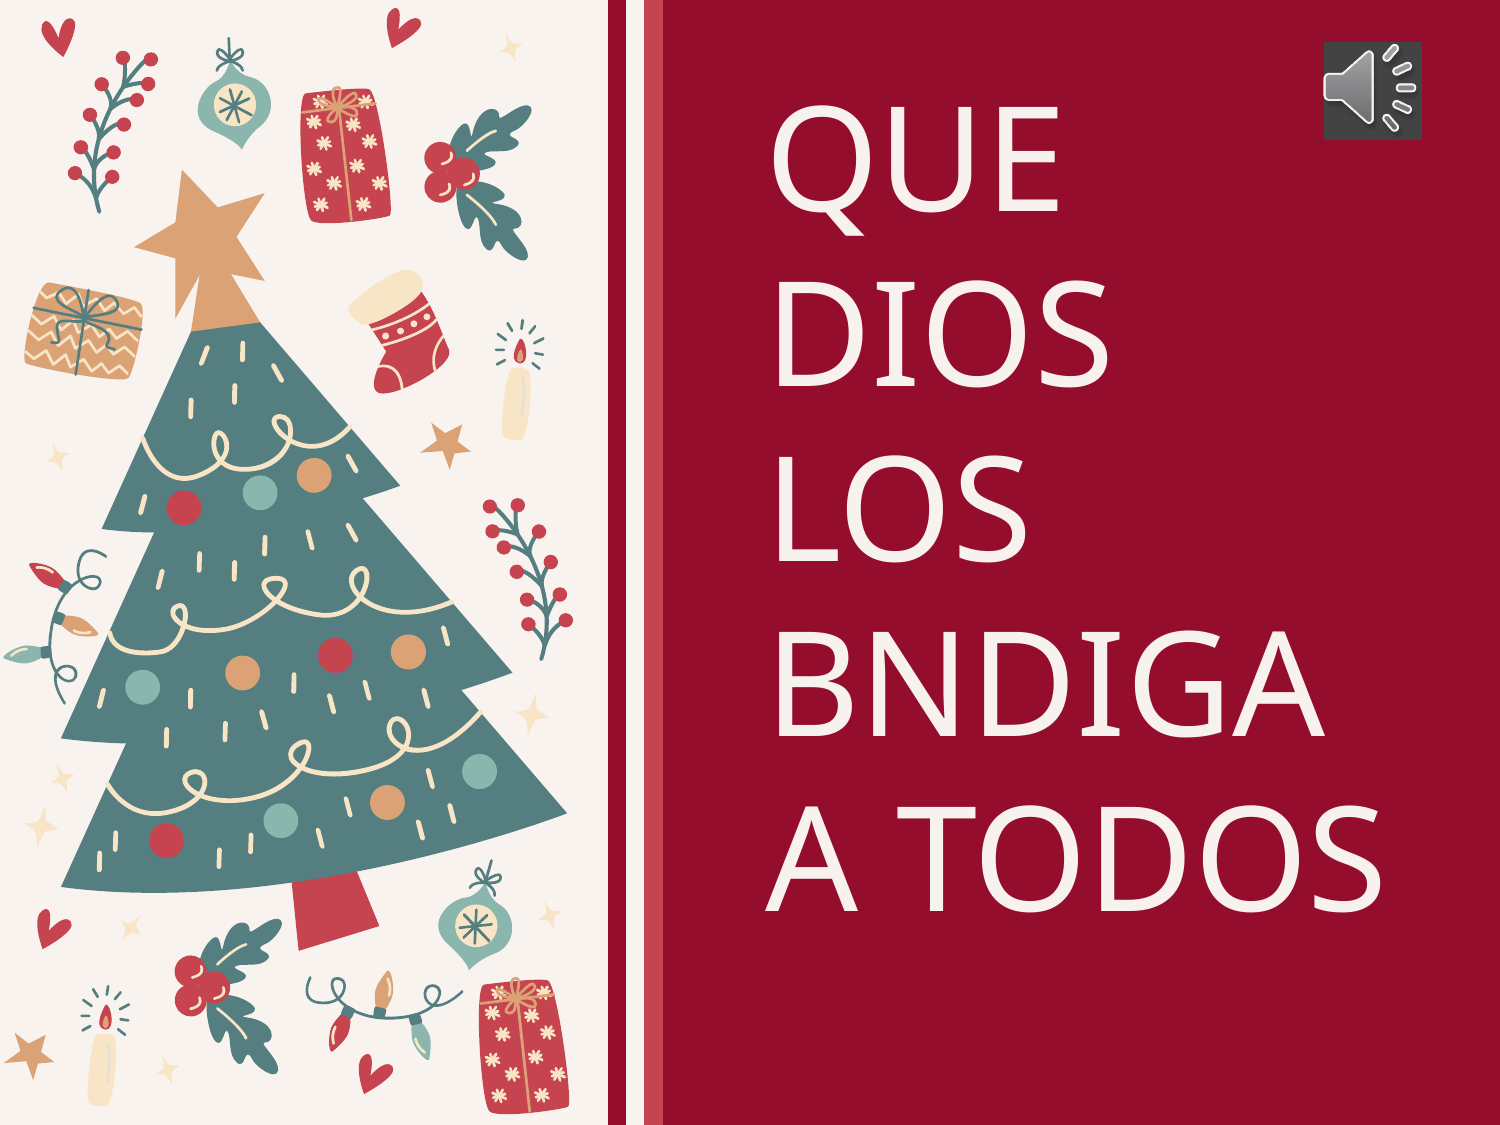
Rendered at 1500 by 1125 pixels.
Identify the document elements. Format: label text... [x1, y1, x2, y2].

title QUE DIOS LOS BNDIGA A TODOS [750, 0, 1423, 1007]
picture [1322, 40, 1423, 141]
